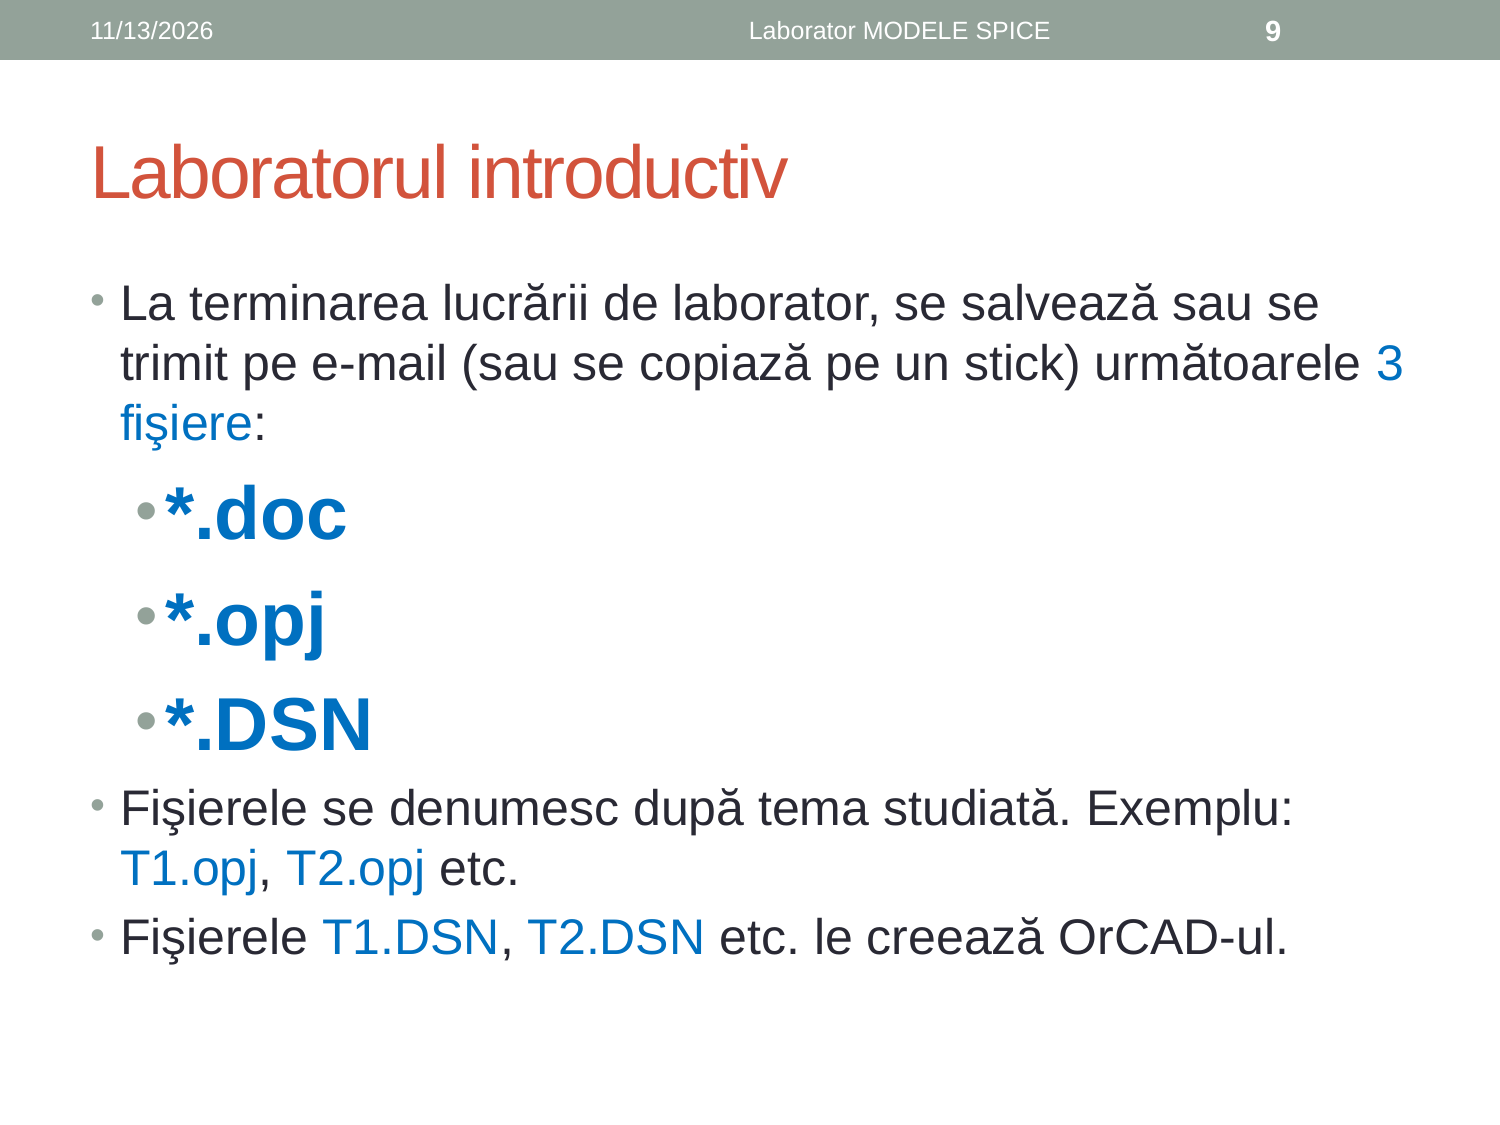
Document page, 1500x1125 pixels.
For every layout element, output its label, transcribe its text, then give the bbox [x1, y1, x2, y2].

list La terminarea lucrării de laborator, se salvează sau se trimit pe e-mail (sau se copiază pe un stick) următoarele 3 fişiere: *.doc *.opj *.DSN Fişierele se denumesc după tema studiată. Exemplu: T1.opj, T2.opj etc. Fişierele T1.DSN, T2.DSN etc. le creează OrCAD-ul. [75, 262, 1425, 1063]
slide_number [75, 3, 550, 57]
slide_number 9 [1250, 3, 1425, 57]
title Laboratorul introductiv [75, 87, 1425, 250]
footer Laborator MODELE SPICE [562, 3, 1238, 57]
